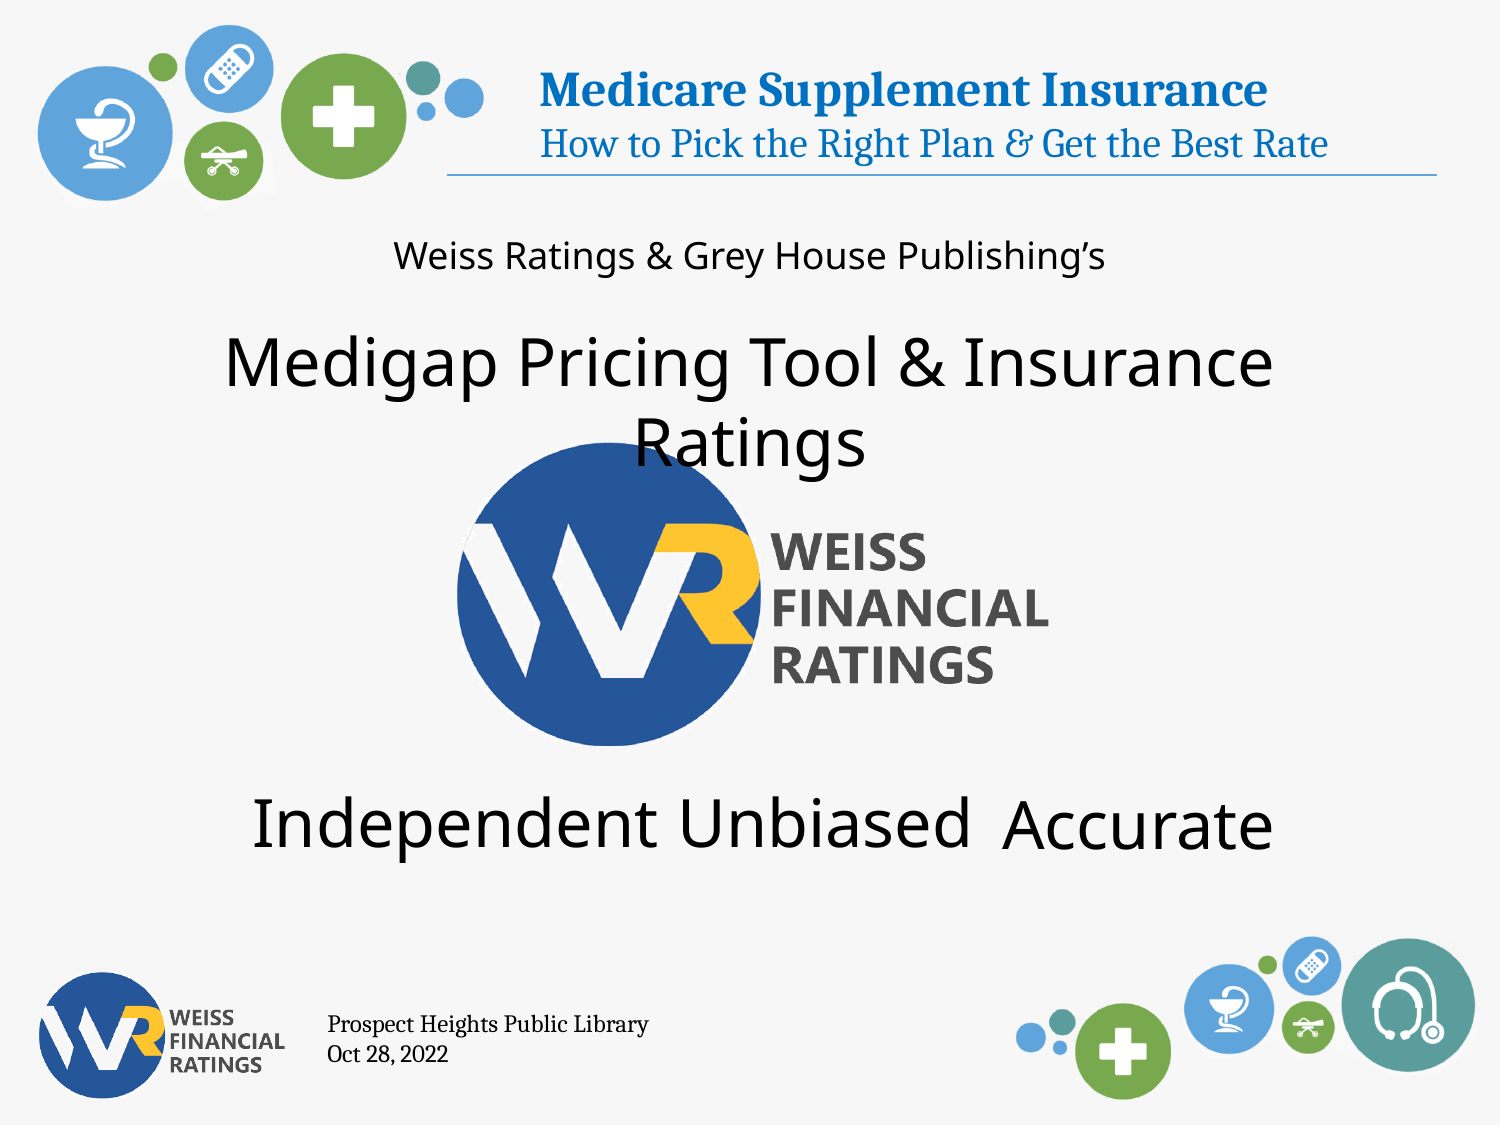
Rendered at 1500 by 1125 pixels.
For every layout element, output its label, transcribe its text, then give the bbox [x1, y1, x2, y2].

text_box Medigap Pricing Tool & Insurance Ratings [87, 312, 1413, 488]
picture [438, 433, 1062, 751]
picture [1012, 928, 1482, 1100]
picture [18, 12, 488, 231]
text_box Accurate [987, 775, 1300, 871]
text_box Weiss Ratings & Grey House Publishing’s [193, 224, 1307, 285]
text_box Independent [237, 773, 662, 869]
text_box Unbiased [662, 773, 1013, 869]
picture [31, 968, 290, 1100]
